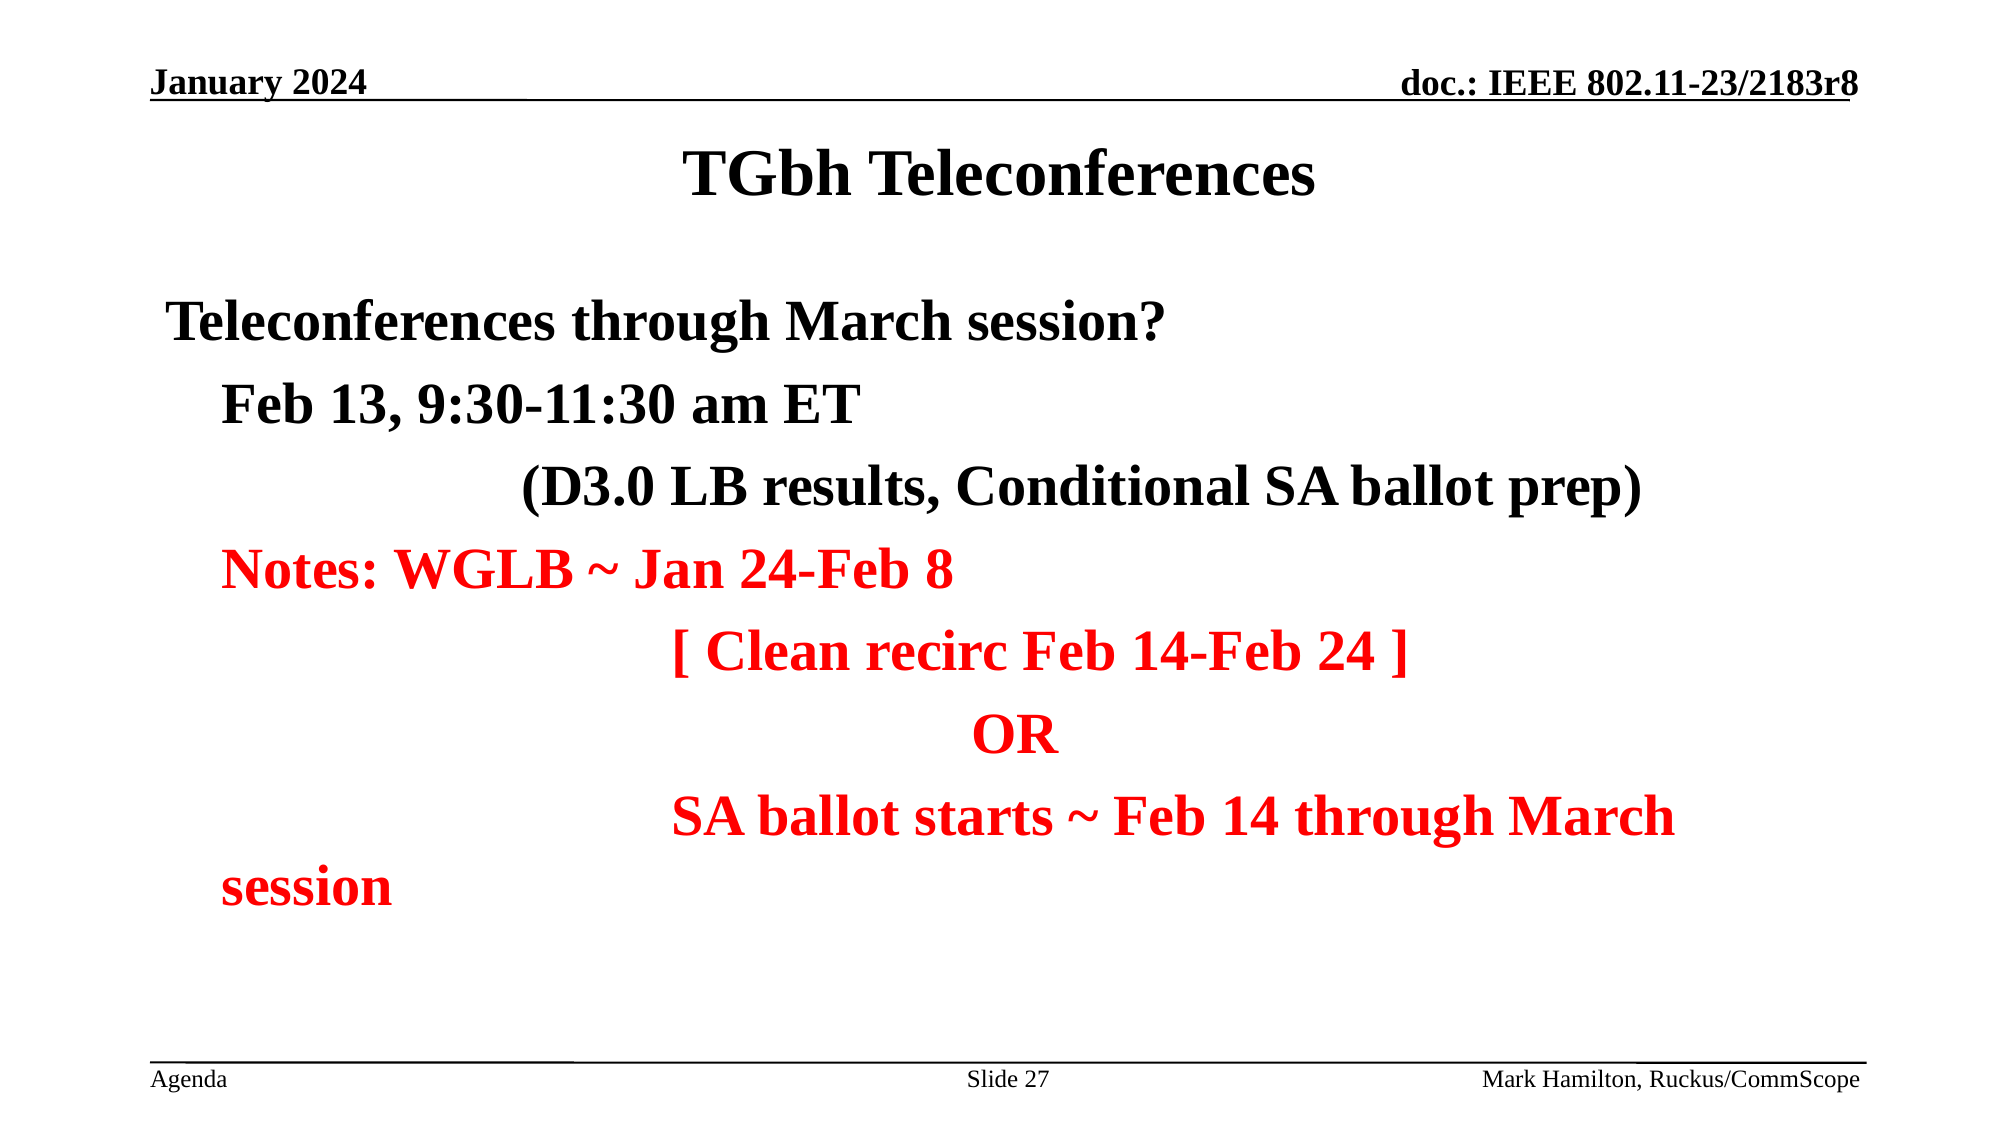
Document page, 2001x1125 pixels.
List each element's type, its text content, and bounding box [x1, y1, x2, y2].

list Teleconferences through March session? Feb 13, 9:30-11:30 am ET (D3.0 LB results, Conditional SA ballot prep) Notes: WGLB ~ Jan 24-Feb 8 [ Clean recirc Feb 14-Feb 24 ] OR SA ballot starts ~ Feb 14 through March session [149, 274, 1850, 1063]
title TGbh Teleconferences [149, 112, 1850, 226]
slide_number Slide 27 [950, 1061, 1067, 1123]
